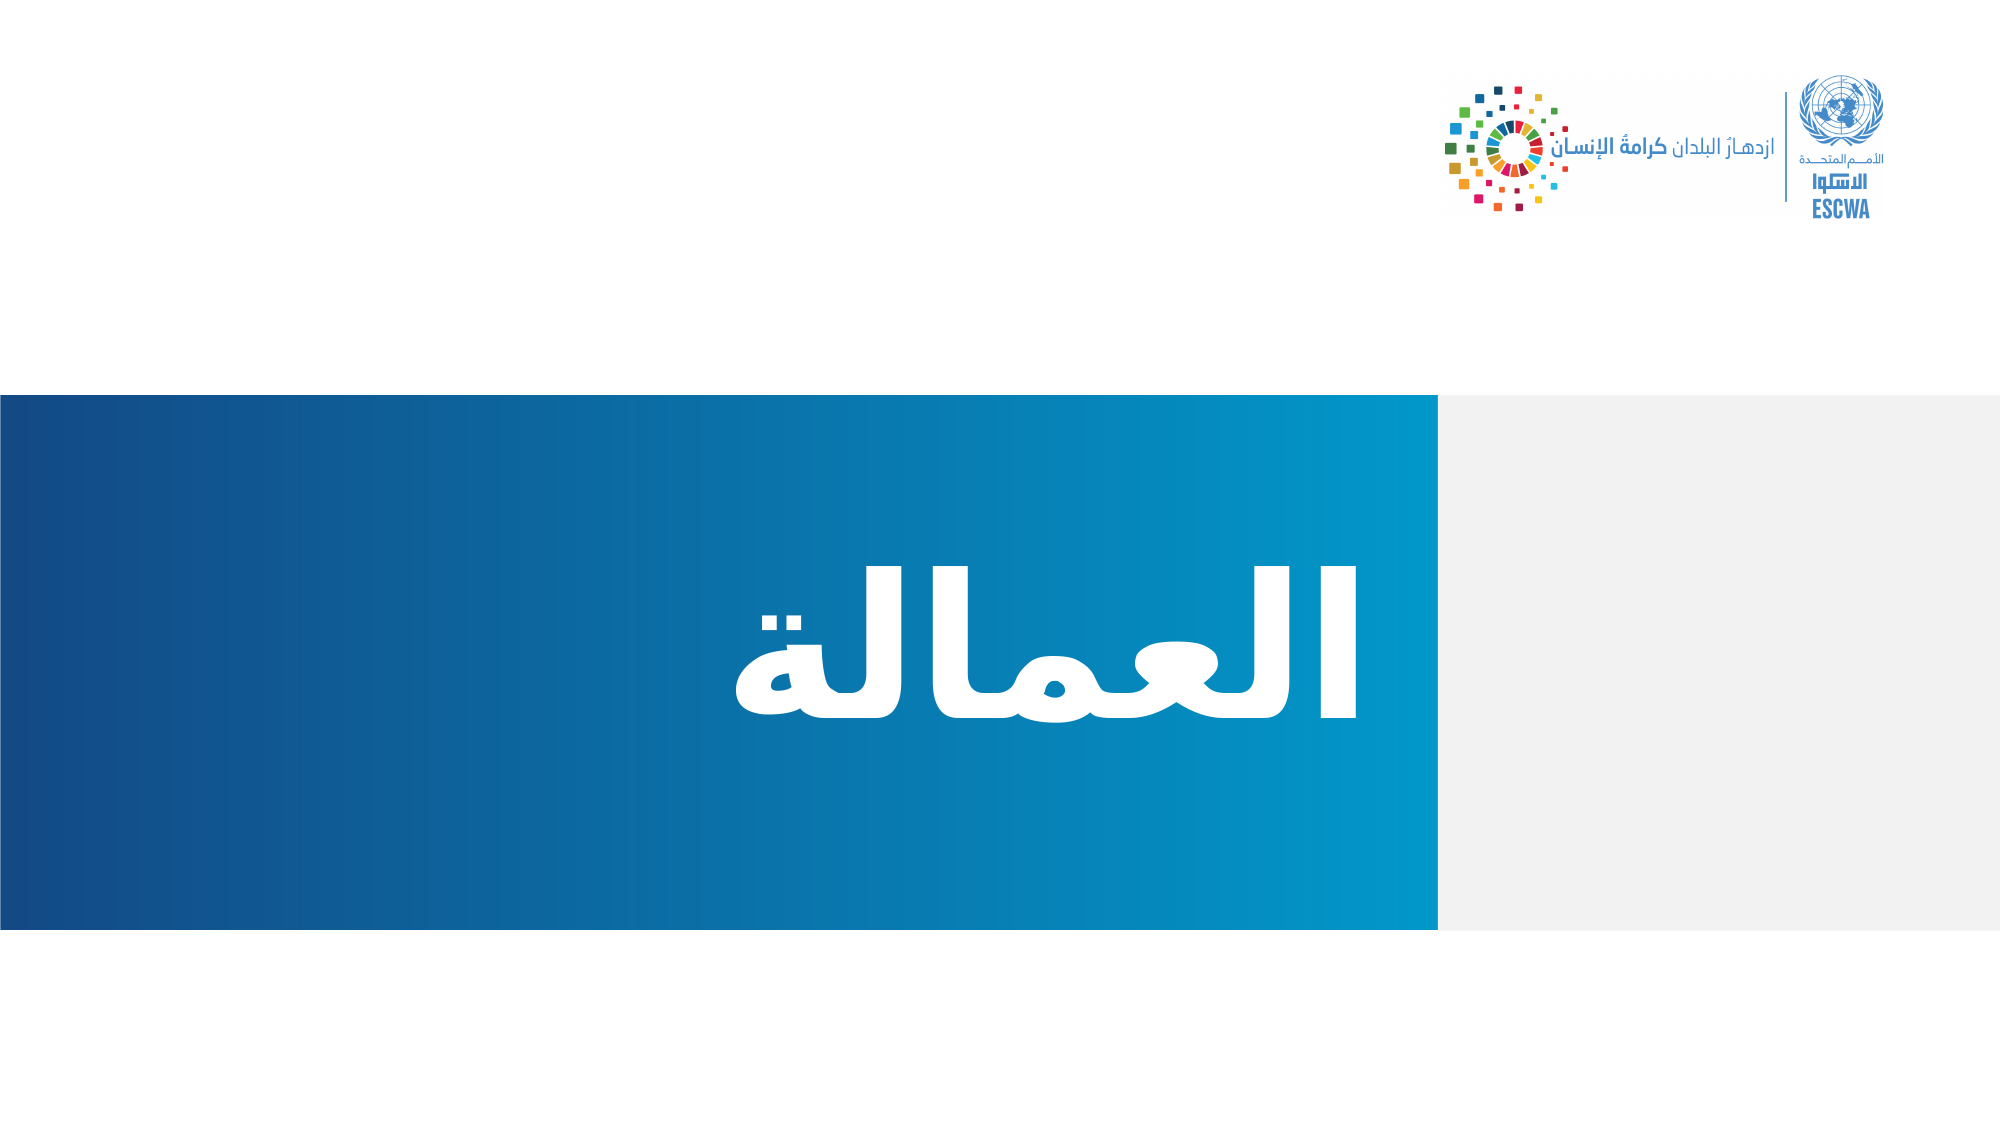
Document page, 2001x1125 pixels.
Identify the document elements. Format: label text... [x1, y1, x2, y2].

picture [1442, 74, 1885, 220]
title العمالة [86, 497, 1404, 819]
